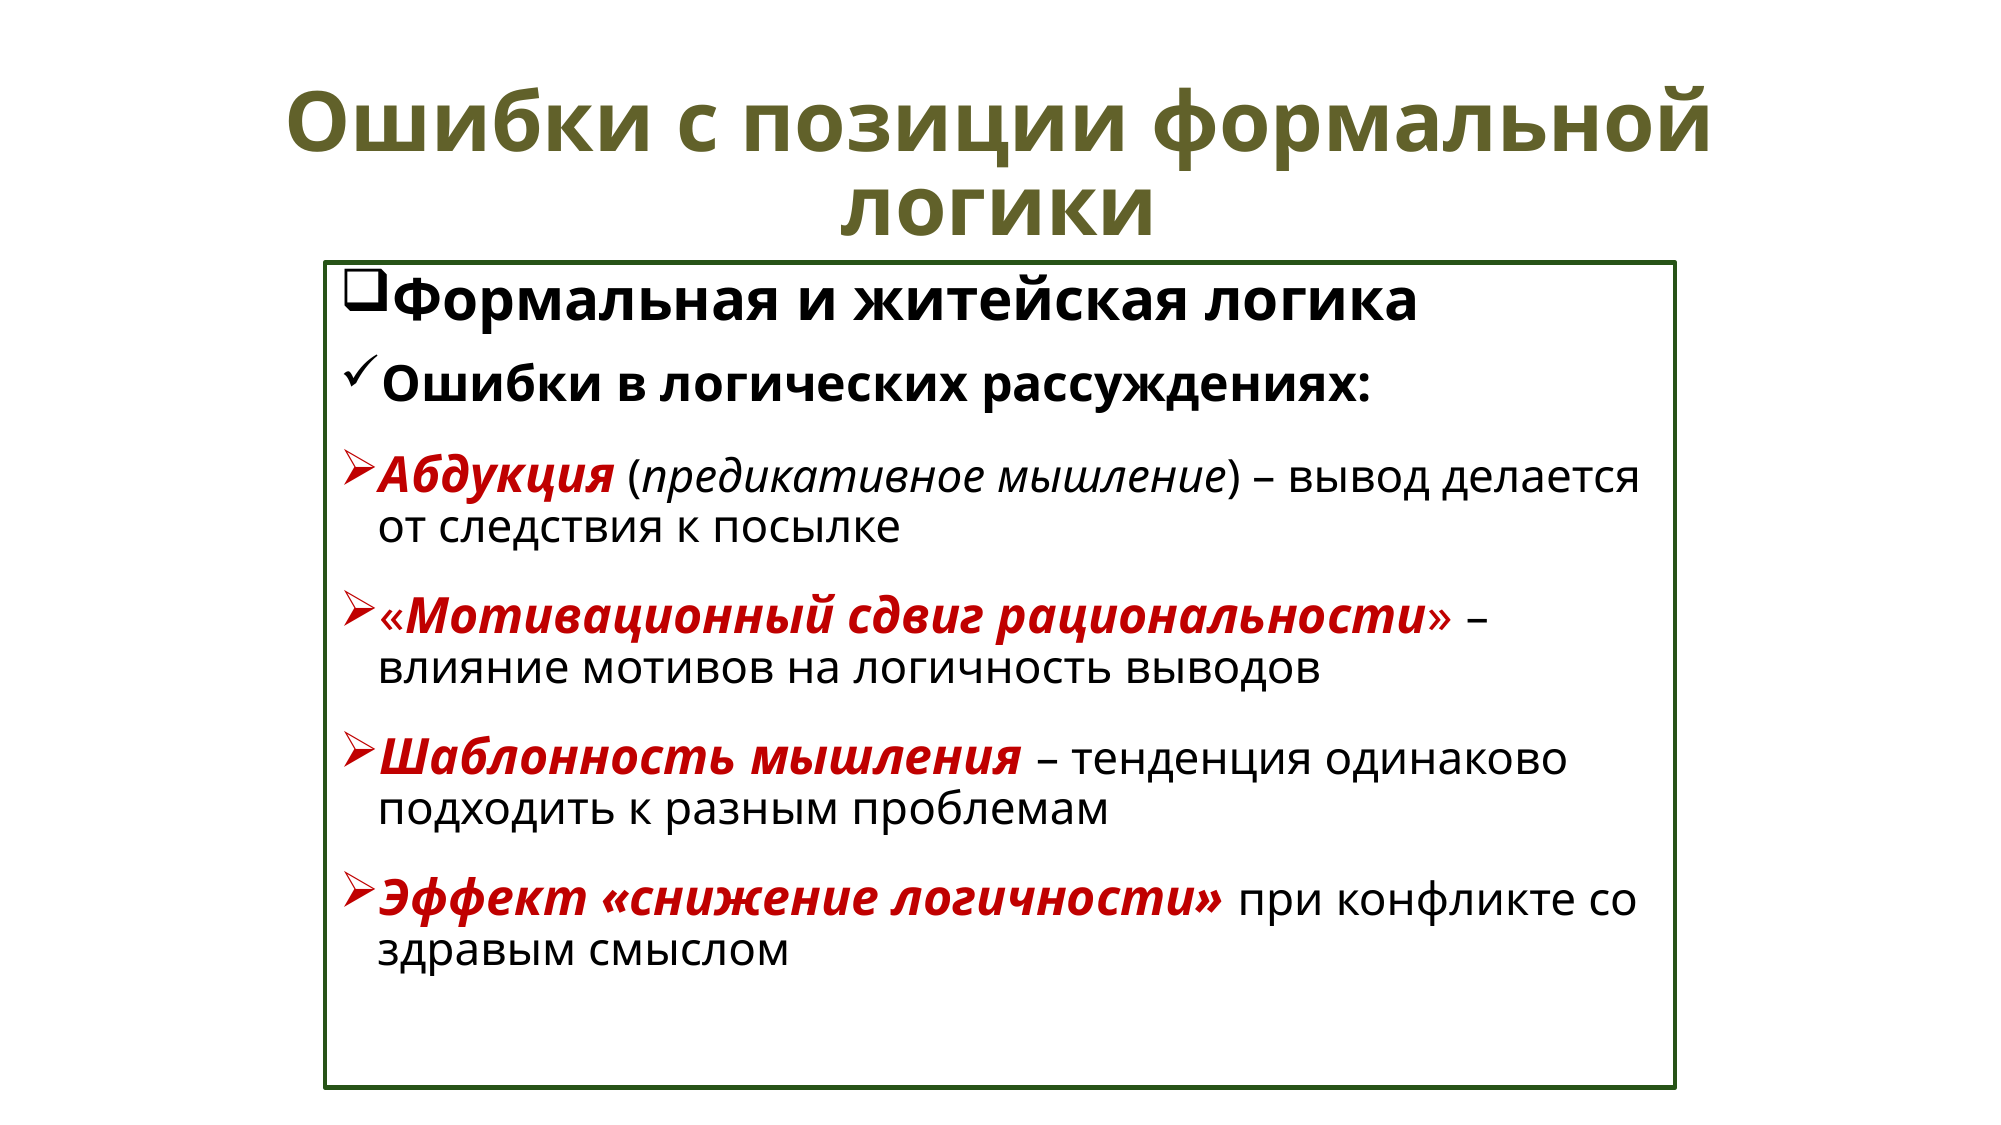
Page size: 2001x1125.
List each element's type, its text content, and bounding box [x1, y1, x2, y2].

list Формальная и житейская логика Ошибки в логических рассуждениях: Абдукция (предикативное мышление) – вывод делается от следствия к посылке «Мотивационный сдвиг рациональности» – влияние мотивов на логичность выводов Шаблонность мышления – тенденция одинаково подходить к разным проблемам Эффект «снижение логичности» при конфликте со здравым смыслом [324, 262, 1675, 1088]
title Ошибки с позиции формальной логики [137, 59, 1863, 278]
